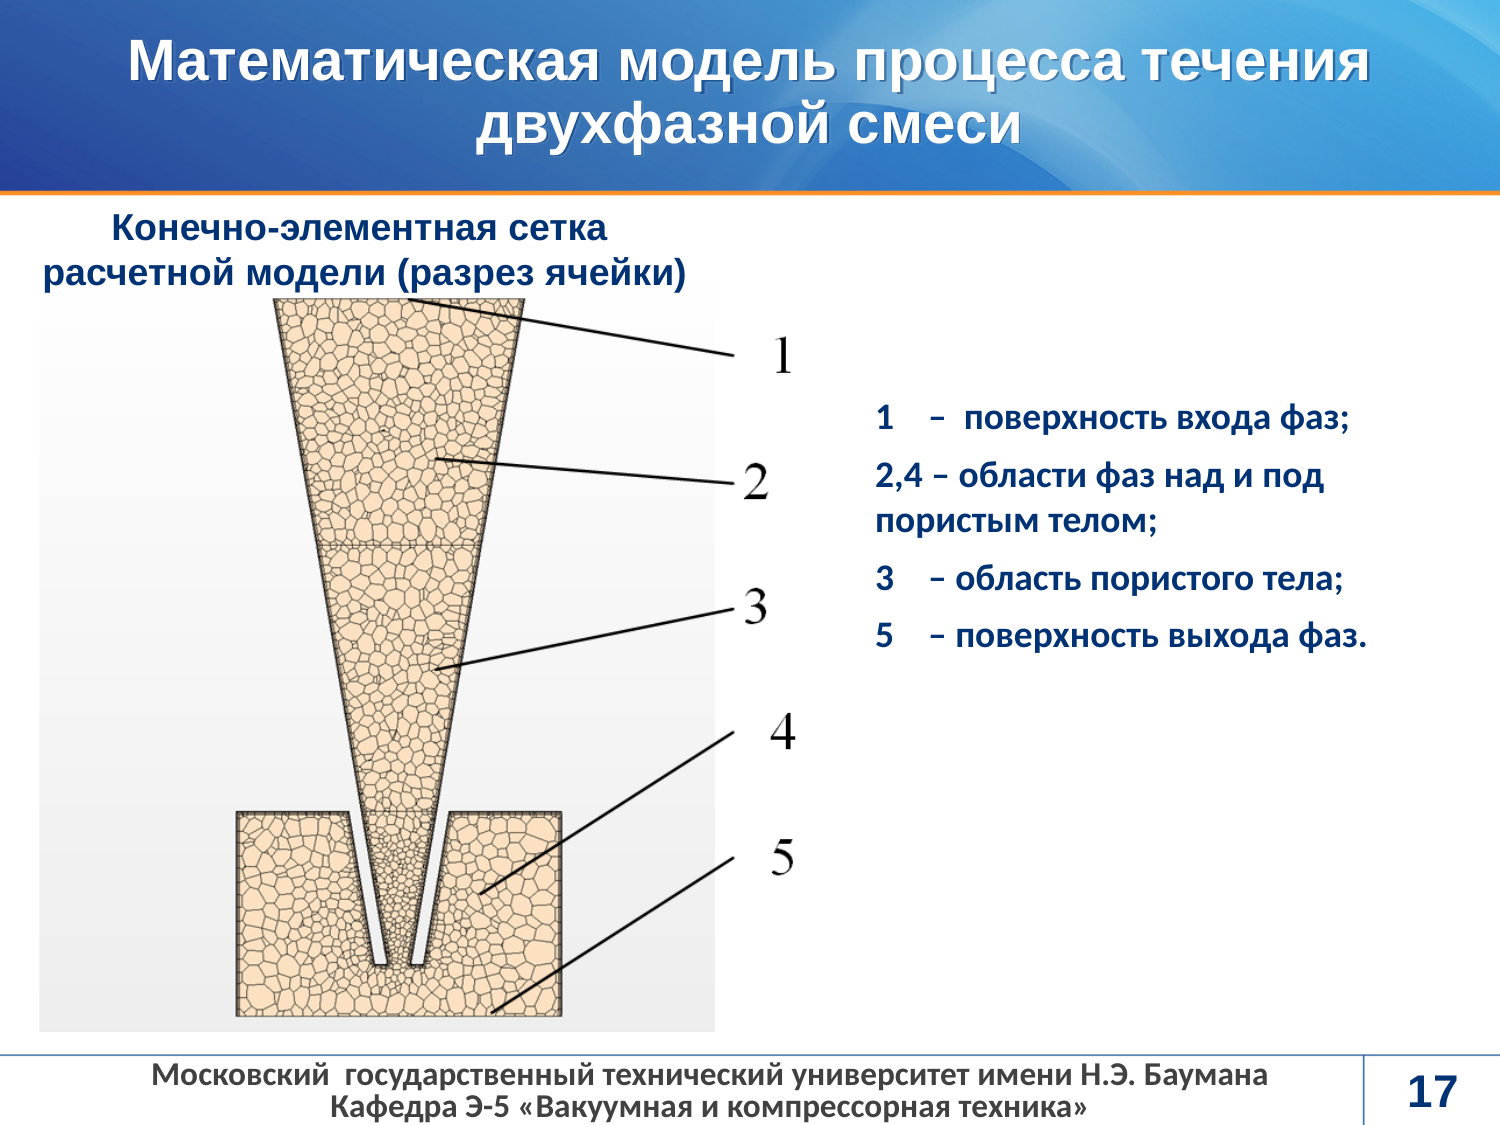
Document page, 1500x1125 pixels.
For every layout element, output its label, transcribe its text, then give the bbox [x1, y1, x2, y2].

title Математическая модель процесса течения двухфазной смеси [0, 0, 1500, 187]
text_box Конечно-элементная сетка расчетной модели (разрез ячейки) [18, 195, 711, 300]
text_box Московский государственный технический университет имени Н.Э. Баумана Кафедра Э-5 «Вакуумная и компрессорная техника» [60, 1053, 1362, 1125]
slide_number 17 [1366, 1057, 1500, 1121]
text_box 1 – поверхность входа фаз; 2,4 – области фаз над и под пористым телом; 3 – область пористого тела; 5 – поверхность выхода фаз. [860, 385, 1441, 663]
picture [0, 187, 1500, 1125]
